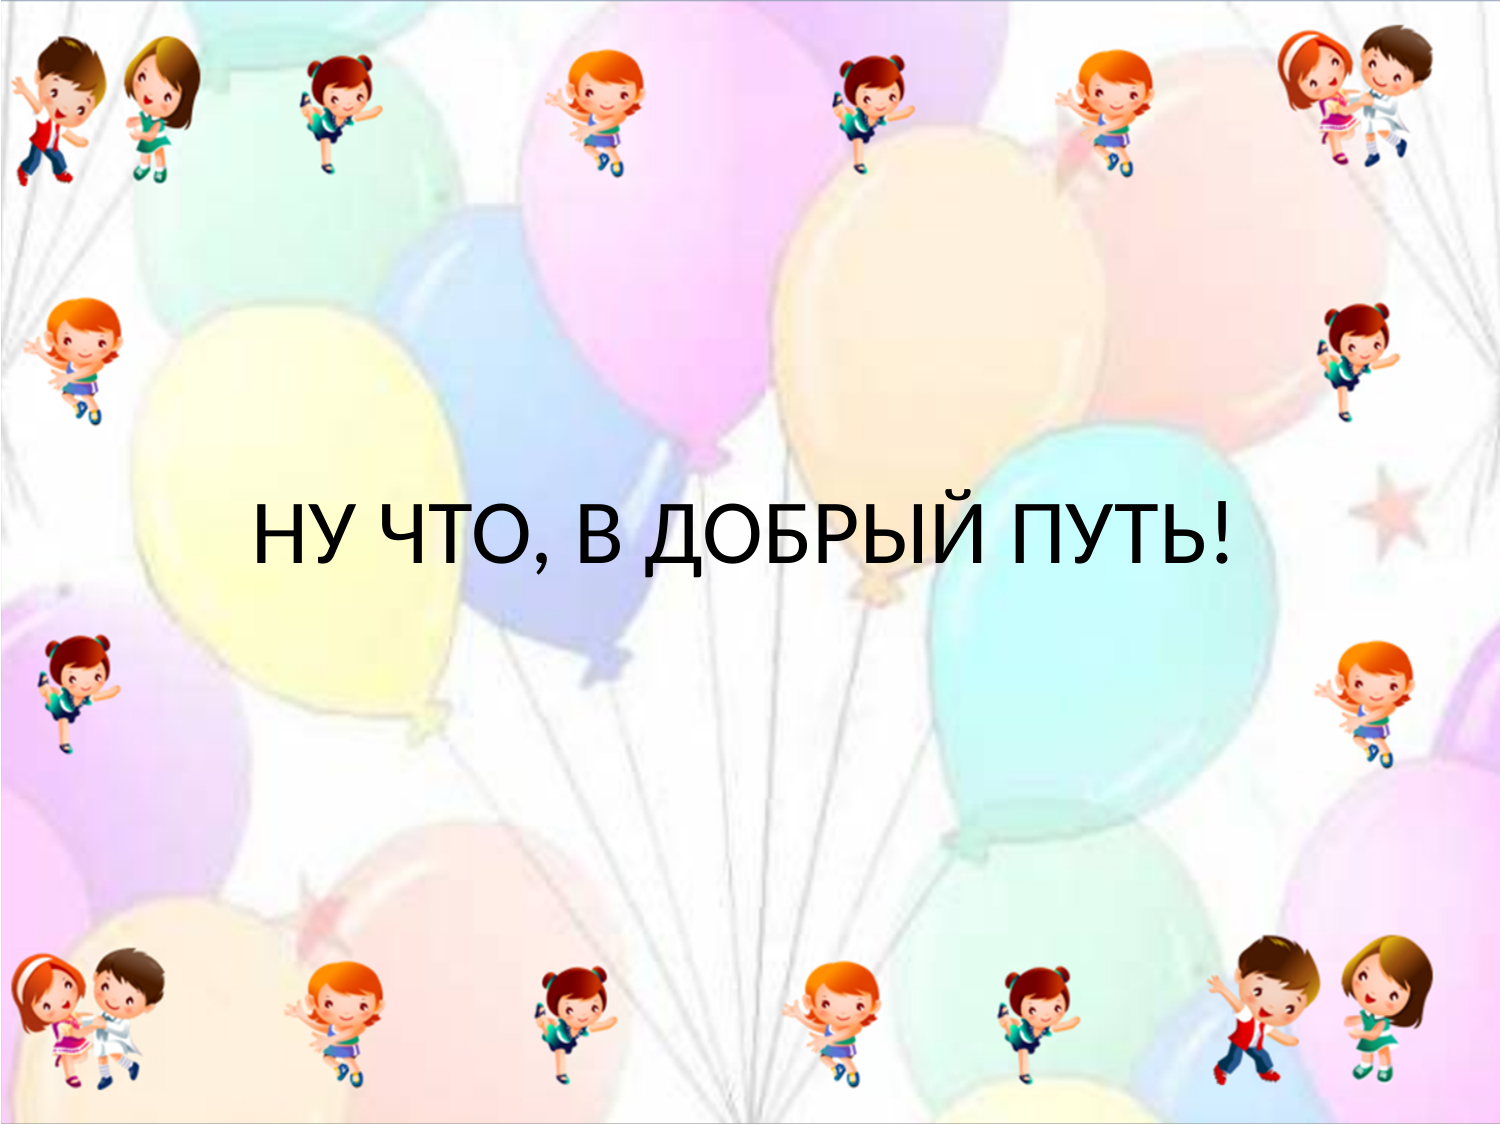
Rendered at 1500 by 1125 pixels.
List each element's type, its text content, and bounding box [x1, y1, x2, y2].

picture [0, 0, 1500, 1125]
title НУ ЧТО, В ДОБРЫЙ ПУТЬ! [70, 433, 1421, 622]
